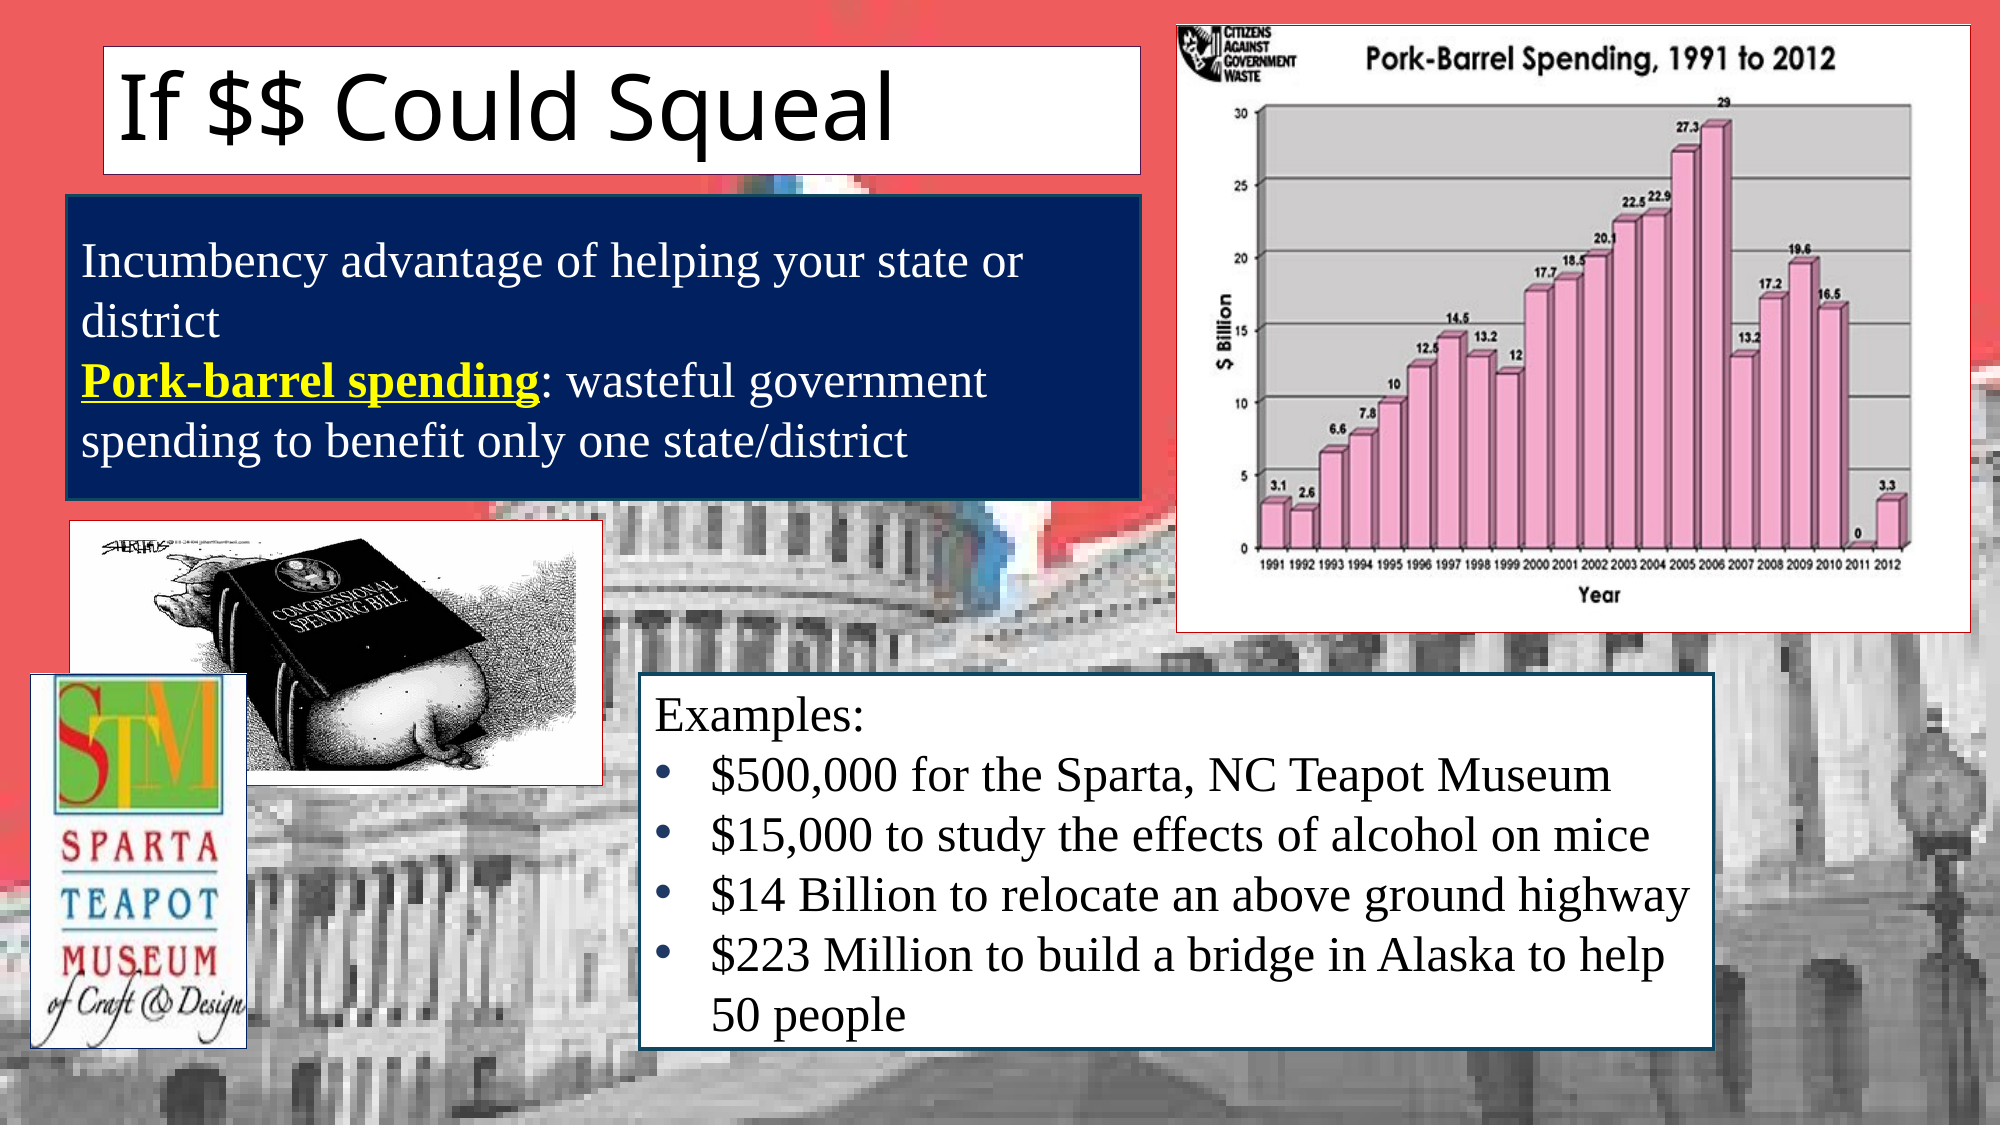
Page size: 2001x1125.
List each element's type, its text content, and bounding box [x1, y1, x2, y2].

title If $$ Could Squeal [103, 46, 1141, 175]
picture [29, 520, 603, 1050]
picture [1176, 24, 1971, 634]
text_box Incumbency advantage of helping your state or district Pork-barrel spending: wasteful government spending to benefit only one state/district [65, 194, 1142, 501]
text_box Examples: $500,000 for the Sparta, NC Teapot Museum $15,000 to study the effects of alcohol on mice $14 Billion to relocate an above ground highway $223 Million to build a bridge in Alaska to help 50 people [638, 672, 1715, 1051]
